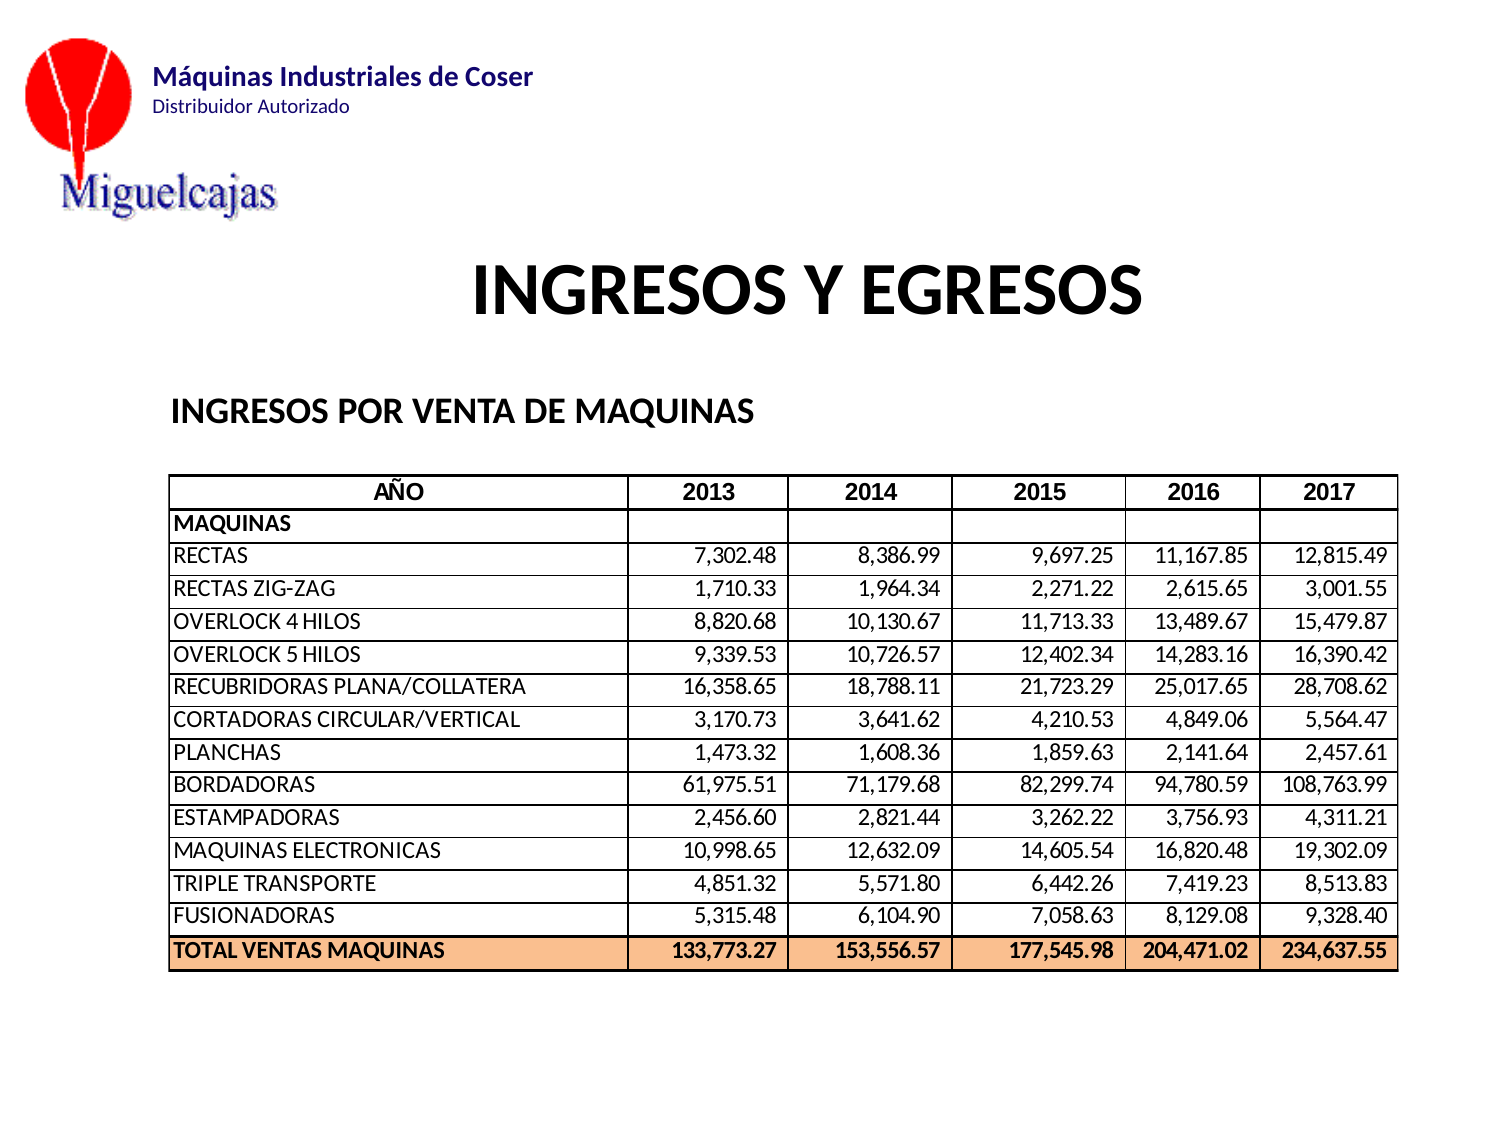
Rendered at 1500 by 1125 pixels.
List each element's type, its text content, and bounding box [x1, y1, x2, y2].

text_box Máquinas Industriales de Coser Distribuidor Autorizado [291, 49, 588, 119]
picture [24, 37, 287, 226]
picture [168, 474, 1401, 973]
text_box INGRESOS POR VENTA DE MAQUINAS [155, 378, 1238, 439]
text_box INGRESOS Y EGRESOS [132, 191, 1483, 379]
